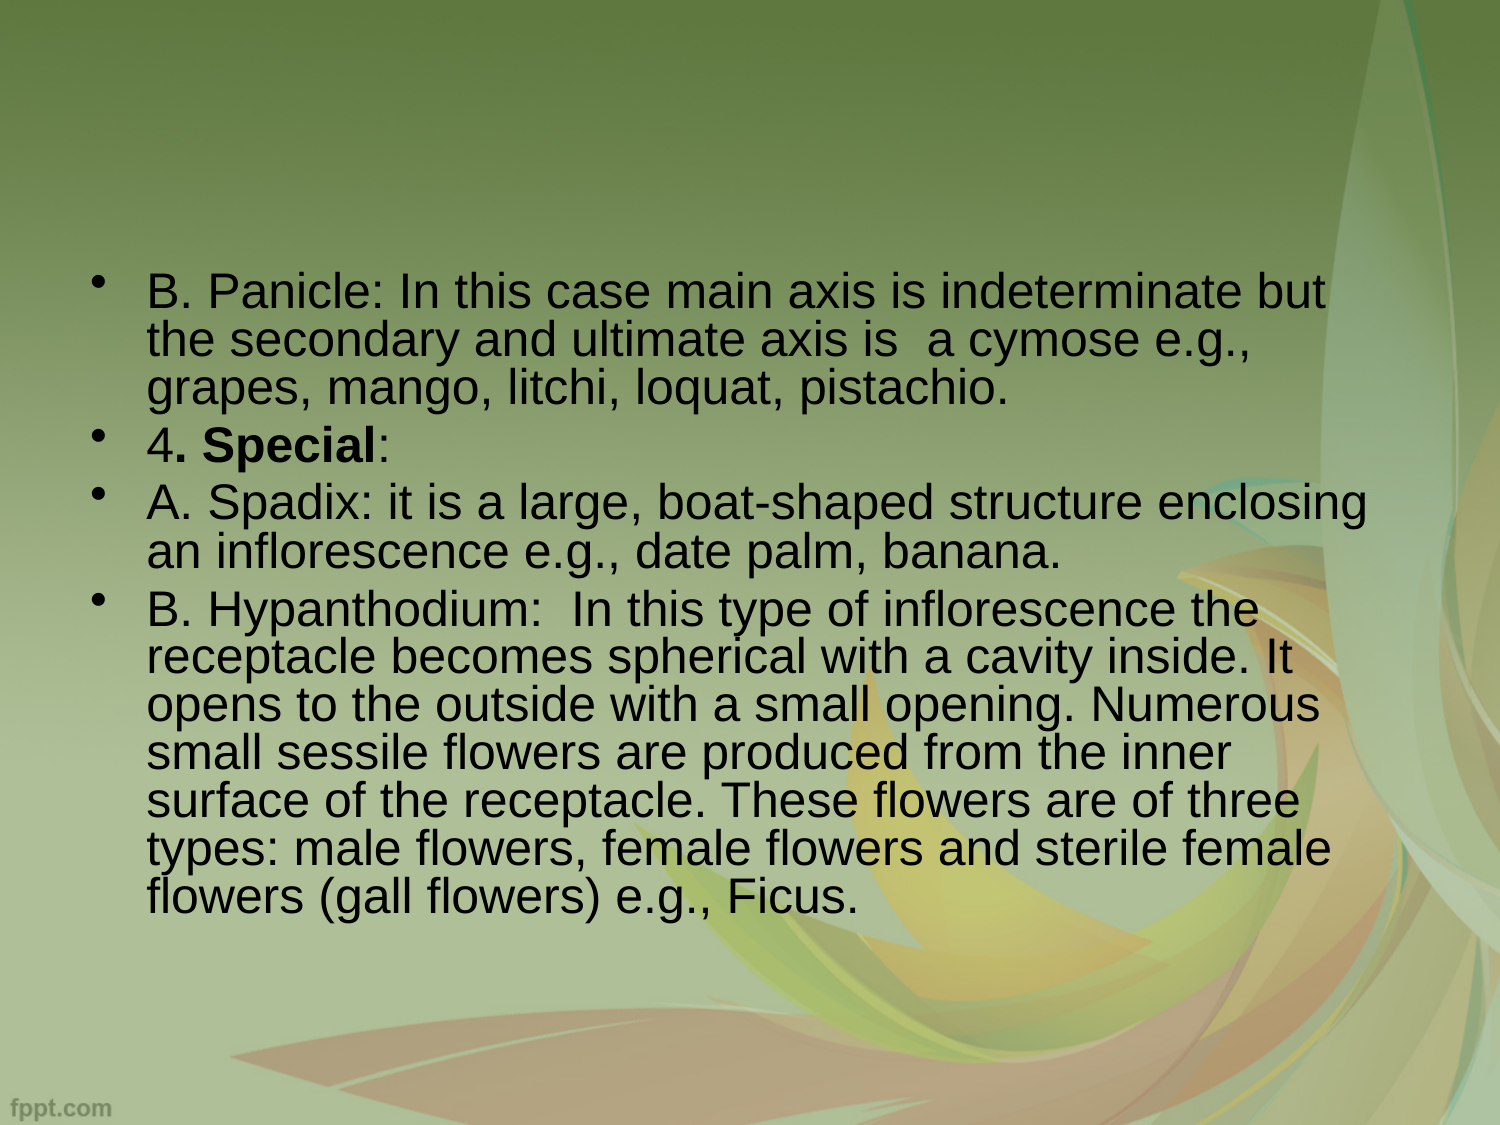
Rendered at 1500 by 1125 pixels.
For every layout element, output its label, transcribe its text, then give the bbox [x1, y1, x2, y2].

picture [0, 0, 1500, 1125]
list B. Panicle: In this case main axis is indeterminate but the secondary and ultimate axis is a cymose e.g., grapes, mango, litchi, loquat, pistachio. 4. Special: A. Spadix: it is a large, boat-shaped structure enclosing an inflorescence e.g., date palm, banana. B. Hypanthodium: In this type of inflorescence the receptacle becomes spherical with a cavity inside. It opens to the outside with a small opening. Numerous small sessile flowers are produced from the inner surface of the receptacle. These flowers are of three types: male flowers, female flowers and sterile female flowers (gall flowers) e.g., Ficus. [75, 262, 1425, 1005]
